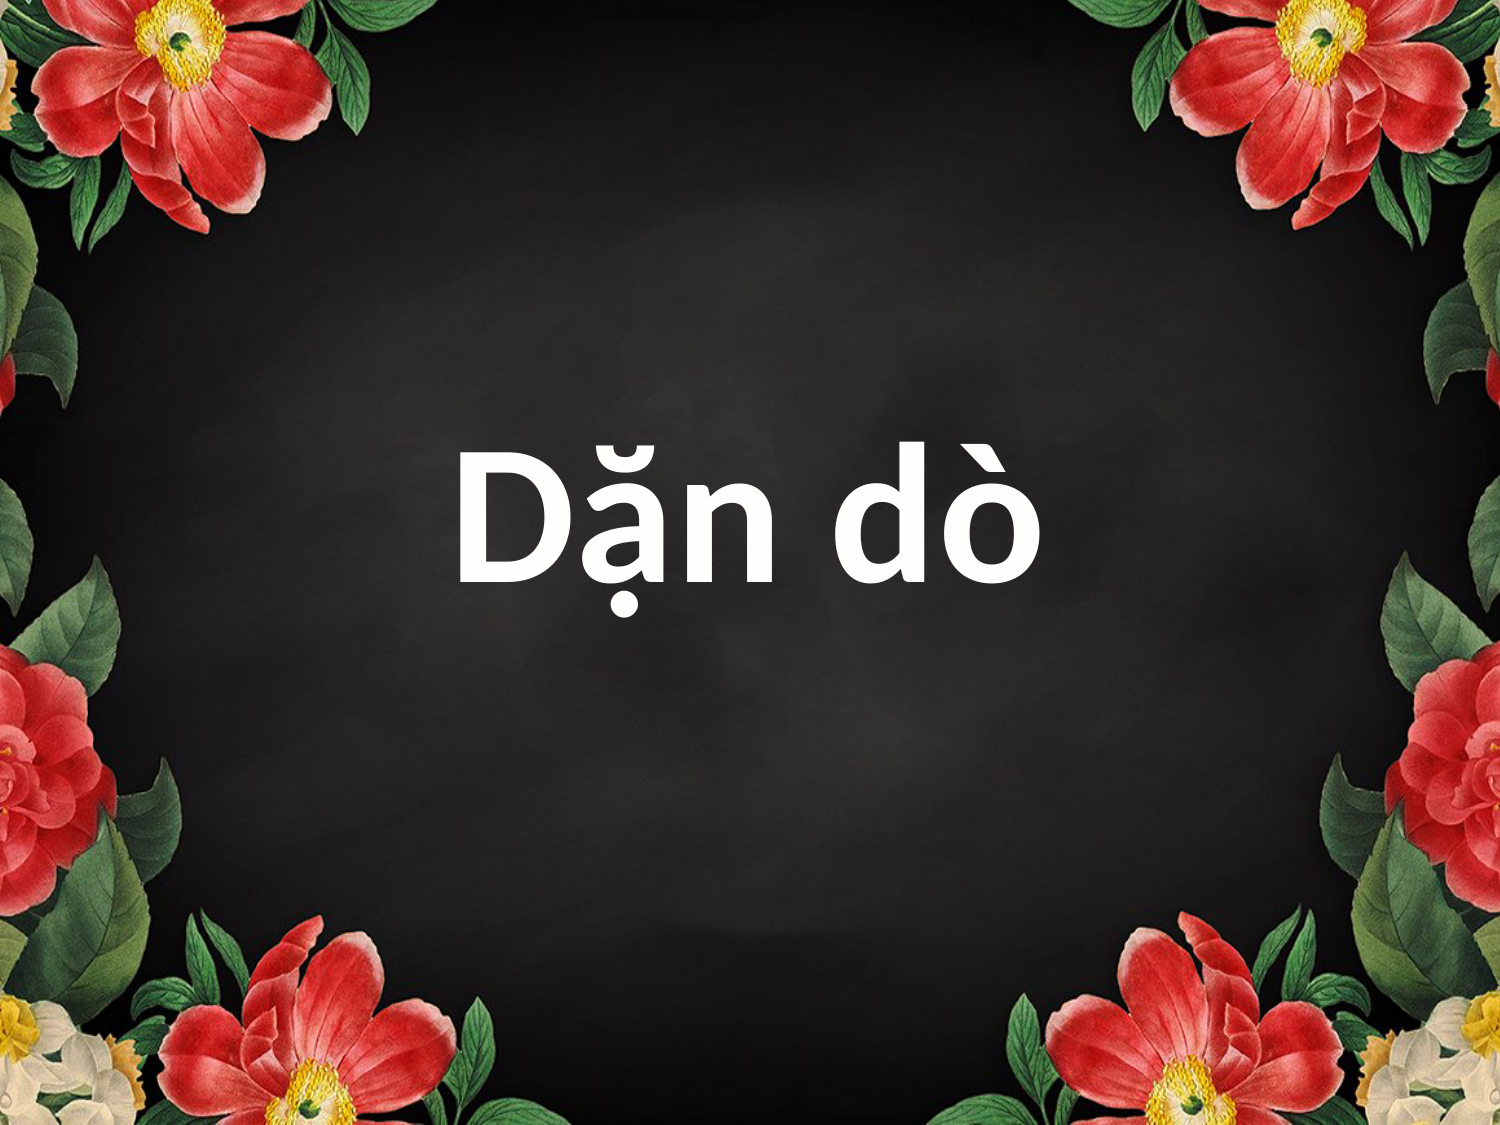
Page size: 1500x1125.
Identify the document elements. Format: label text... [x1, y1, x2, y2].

picture [0, 0, 1500, 1125]
text_box Dặn dò [434, 374, 1062, 630]
